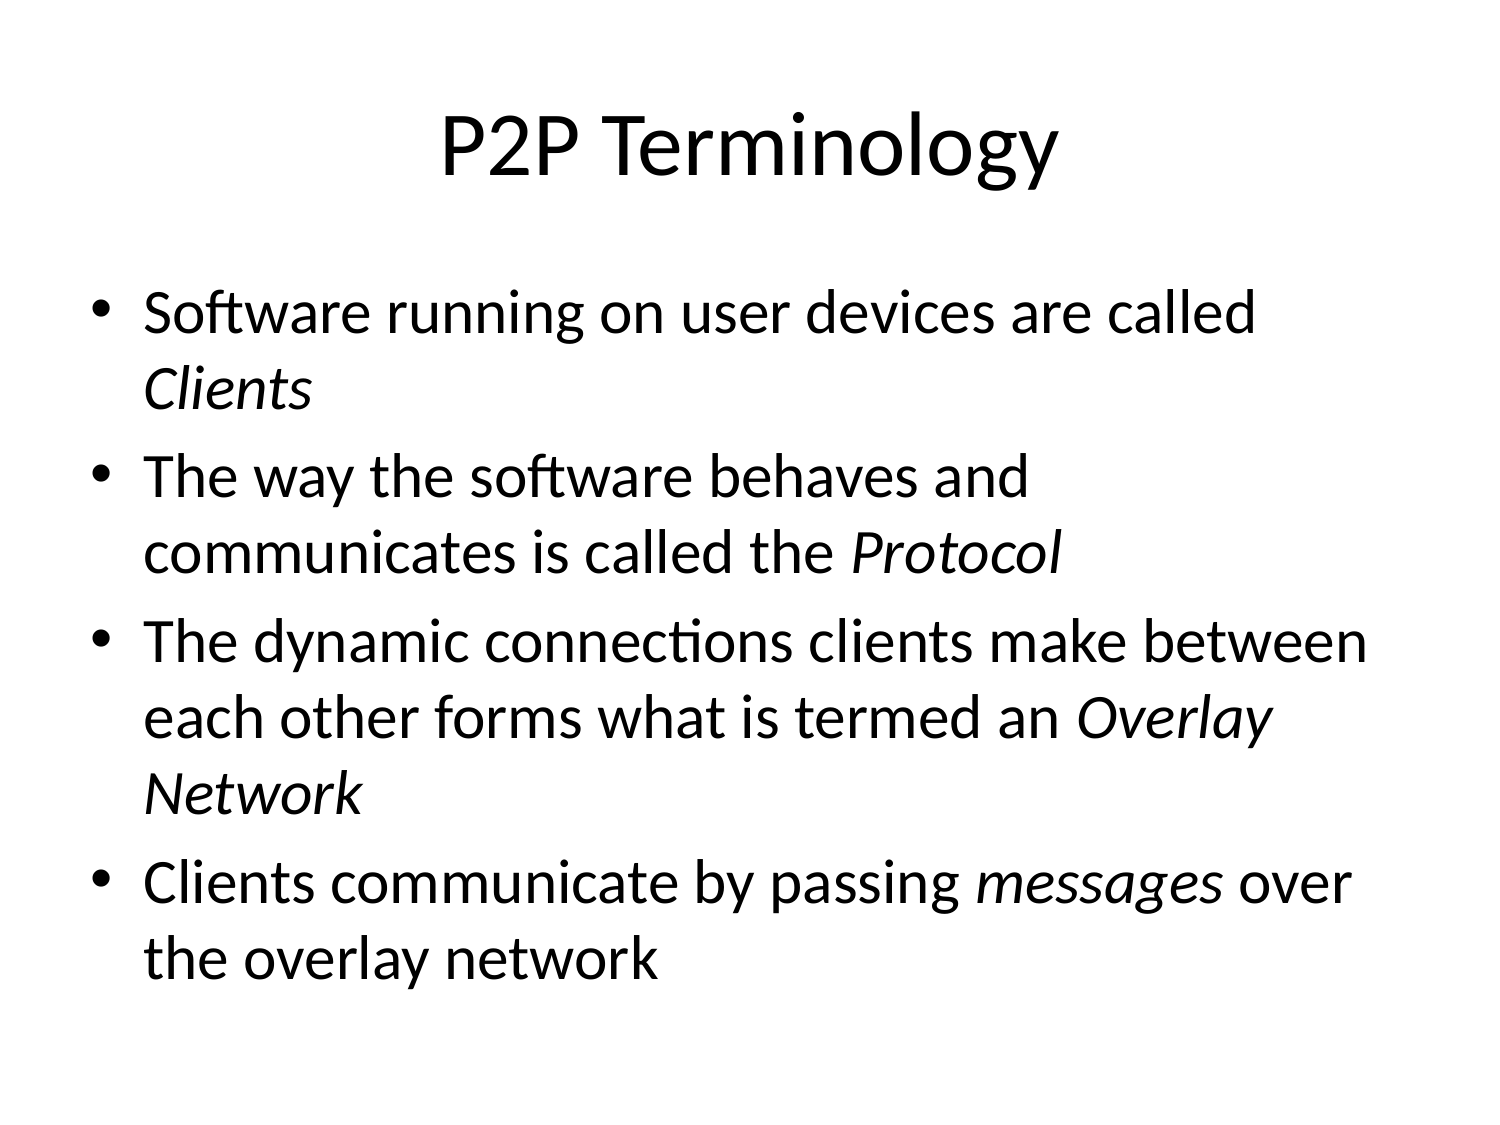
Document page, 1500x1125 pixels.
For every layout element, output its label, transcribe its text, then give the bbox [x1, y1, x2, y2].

title P2P Terminology [75, 45, 1425, 233]
list Software running on user devices are called Clients The way the software behaves and communicates is called the Protocol The dynamic connections clients make between each other forms what is termed an Overlay Network Clients communicate by passing messages over the overlay network [75, 262, 1425, 1005]
